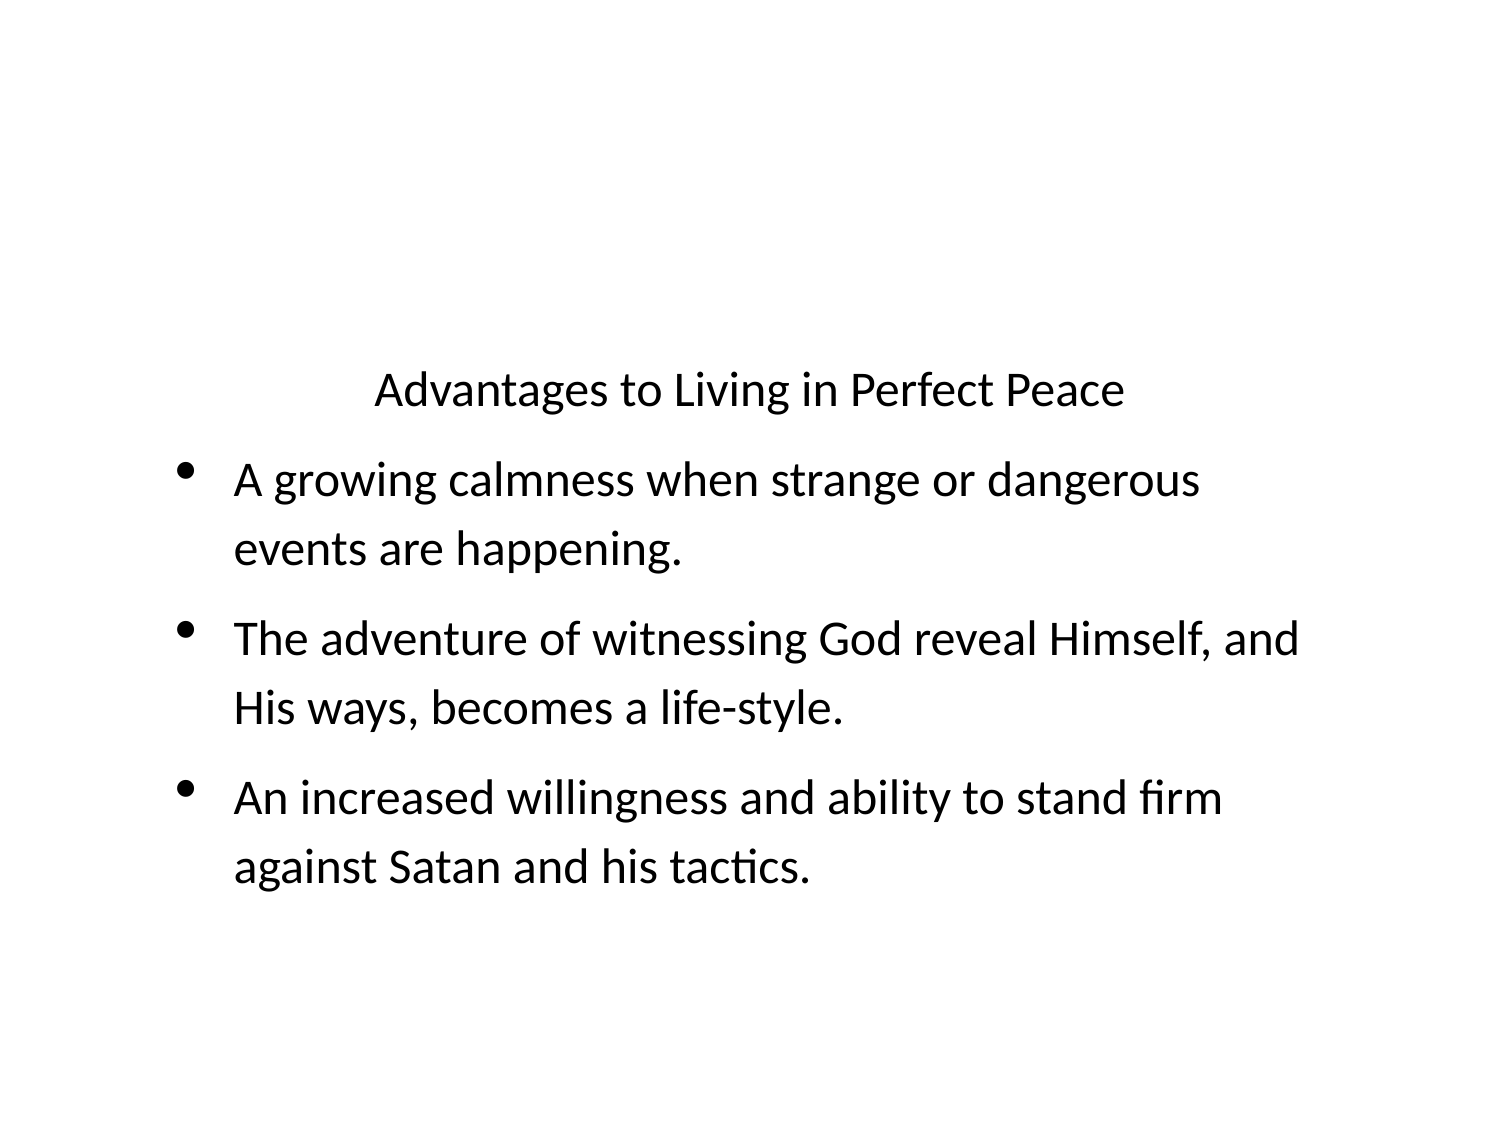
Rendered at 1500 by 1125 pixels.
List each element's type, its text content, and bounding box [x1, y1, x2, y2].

text_box Advantages to Living in Perfect Peace A growing calmness when strange or dangerous events are happening. The adventure of witnessing God reveal Himself, and His ways, becomes a life-style. An increased willingness and ability to stand firm against Satan and his tactics. [162, 340, 1338, 901]
